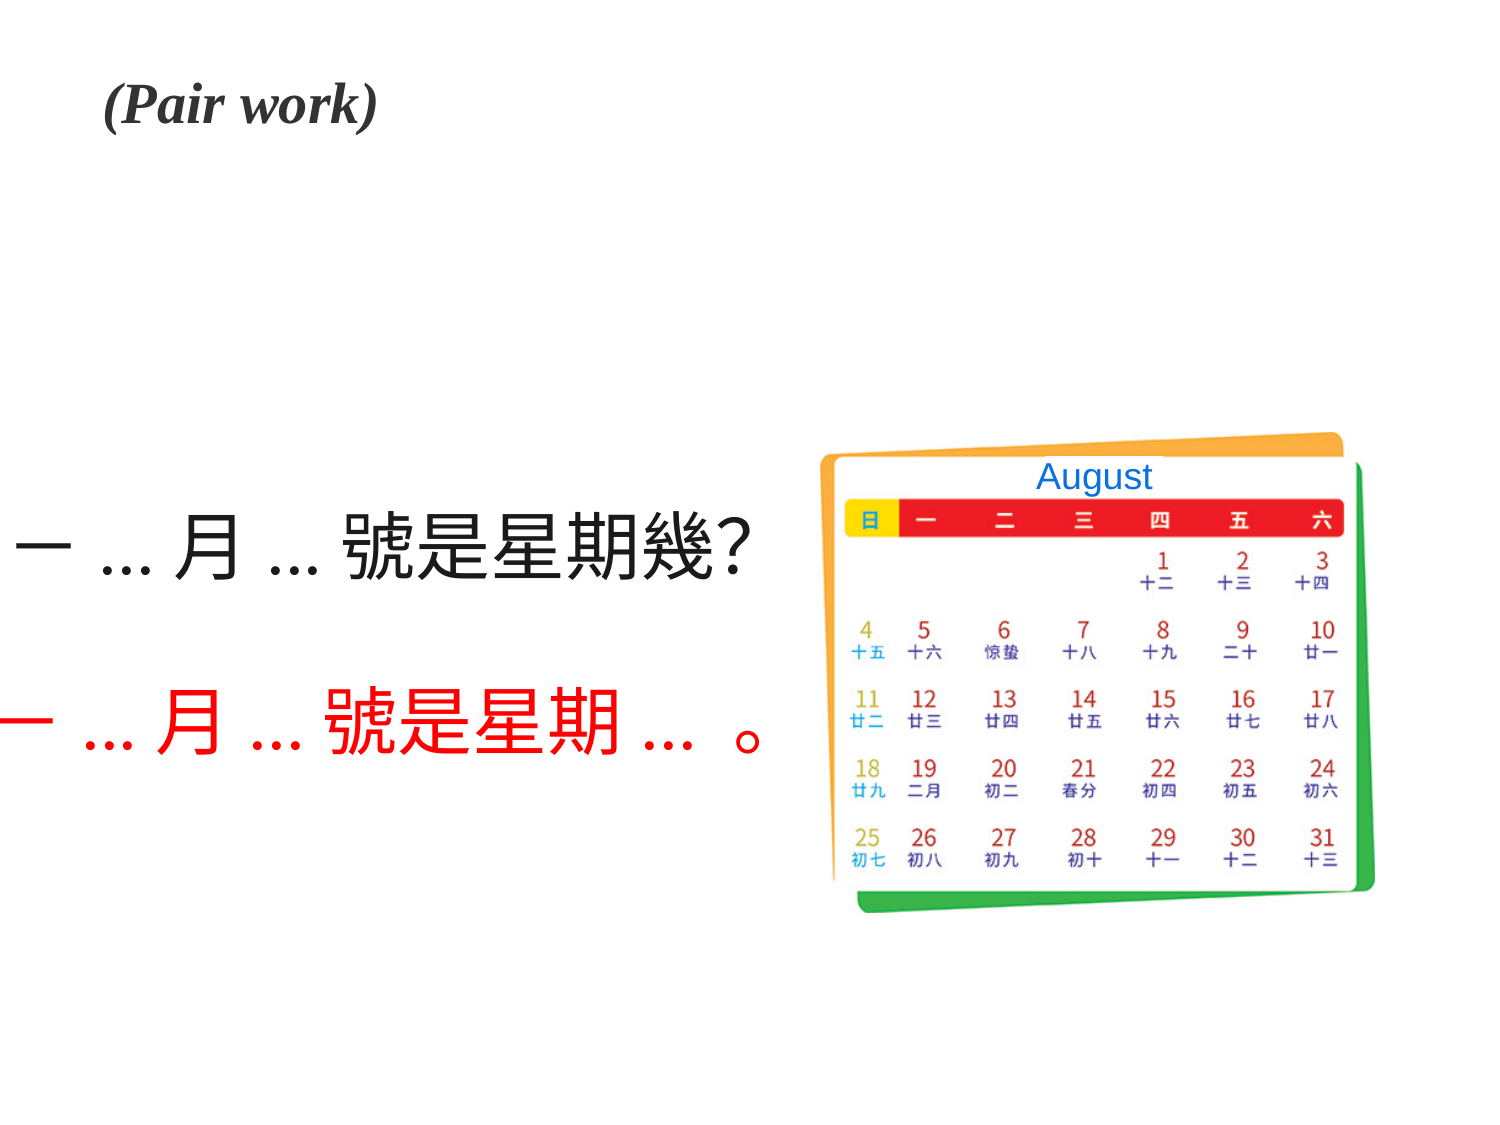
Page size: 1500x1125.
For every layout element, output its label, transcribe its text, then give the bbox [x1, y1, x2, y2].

title (Pair work) [87, 49, 1451, 151]
picture [820, 432, 1376, 914]
text_box －...月...號是星期... 。 [0, 667, 815, 773]
text_box －...月...號是星期幾？ [0, 492, 806, 597]
